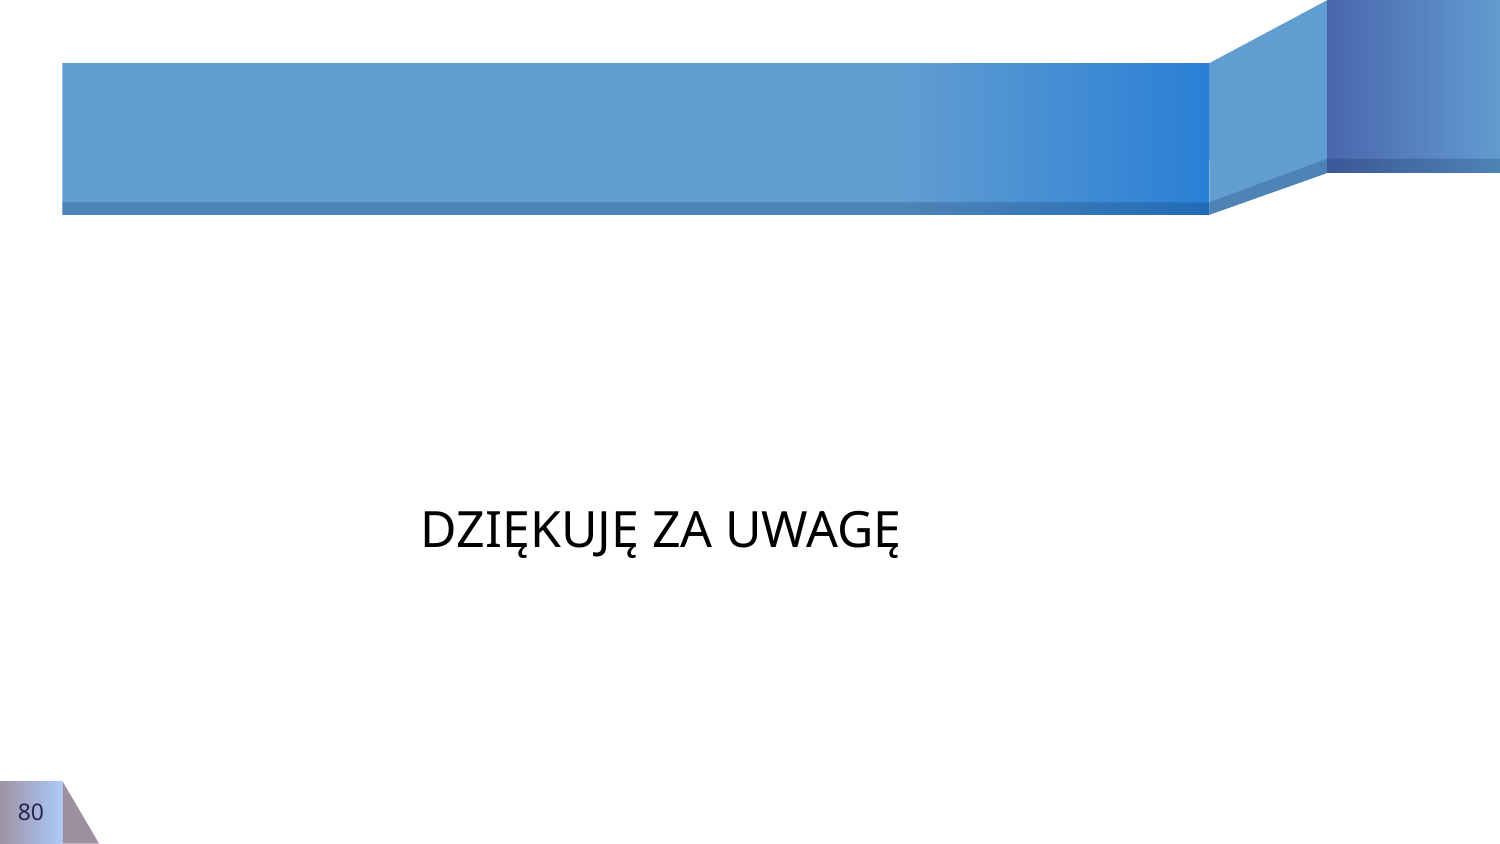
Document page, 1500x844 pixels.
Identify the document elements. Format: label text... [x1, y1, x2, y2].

slide_number 80 [0, 781, 63, 844]
list DZIĘKUJĘ ZA UWAGĘ [100, 279, 1210, 744]
